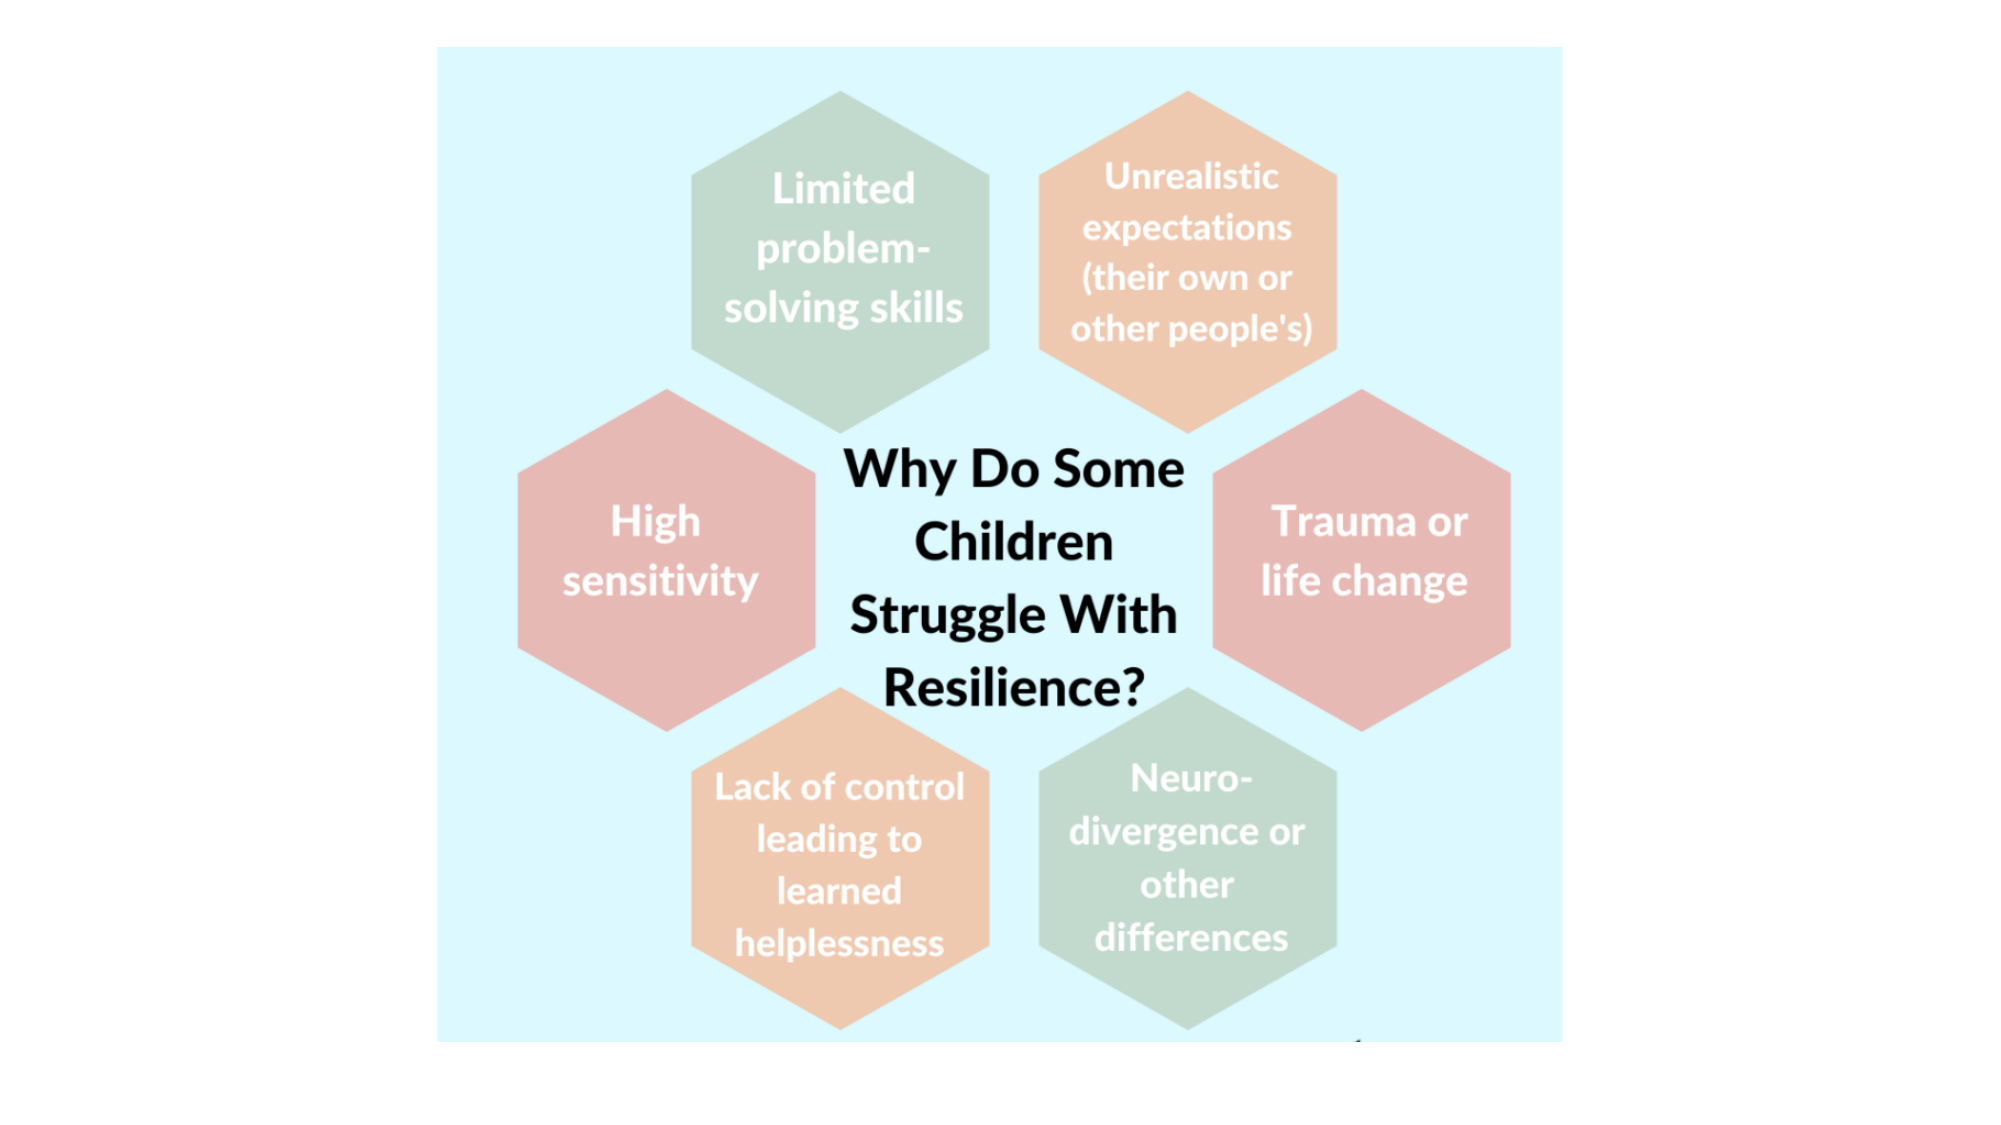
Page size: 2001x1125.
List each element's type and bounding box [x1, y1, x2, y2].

picture [437, 47, 1563, 1042]
